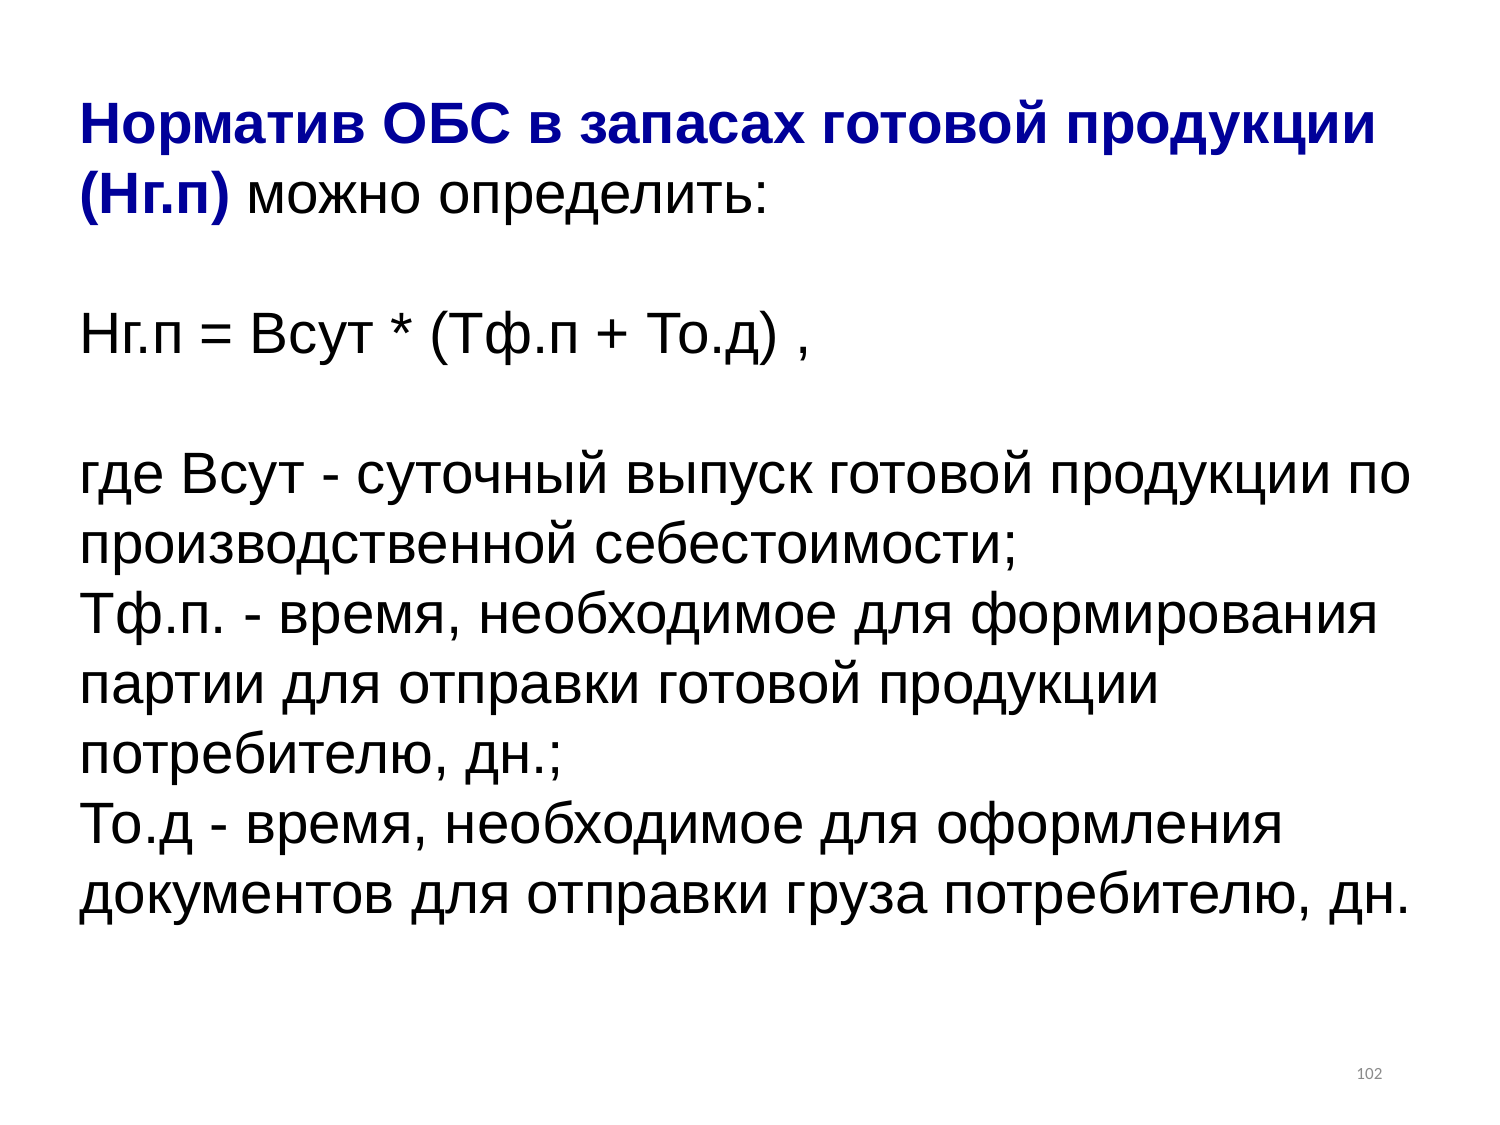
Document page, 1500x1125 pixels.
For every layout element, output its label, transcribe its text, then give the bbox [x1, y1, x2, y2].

text_box Норматив ОБС в запасах готовой продукции (Нг.п) можно определить: Нг.п = Всут * (Тф.п + То.д) , где Всут - суточный выпуск готовой продукции по производственной себестоимости; Тф.п. - время, необходимое для формирования партии для отправки готовой продукции потребителю, дн.; То.д - время, необходимое для оформления документов для отправки груза потребителю, дн. [64, 78, 1459, 933]
slide_number 102 [1060, 1042, 1398, 1103]
